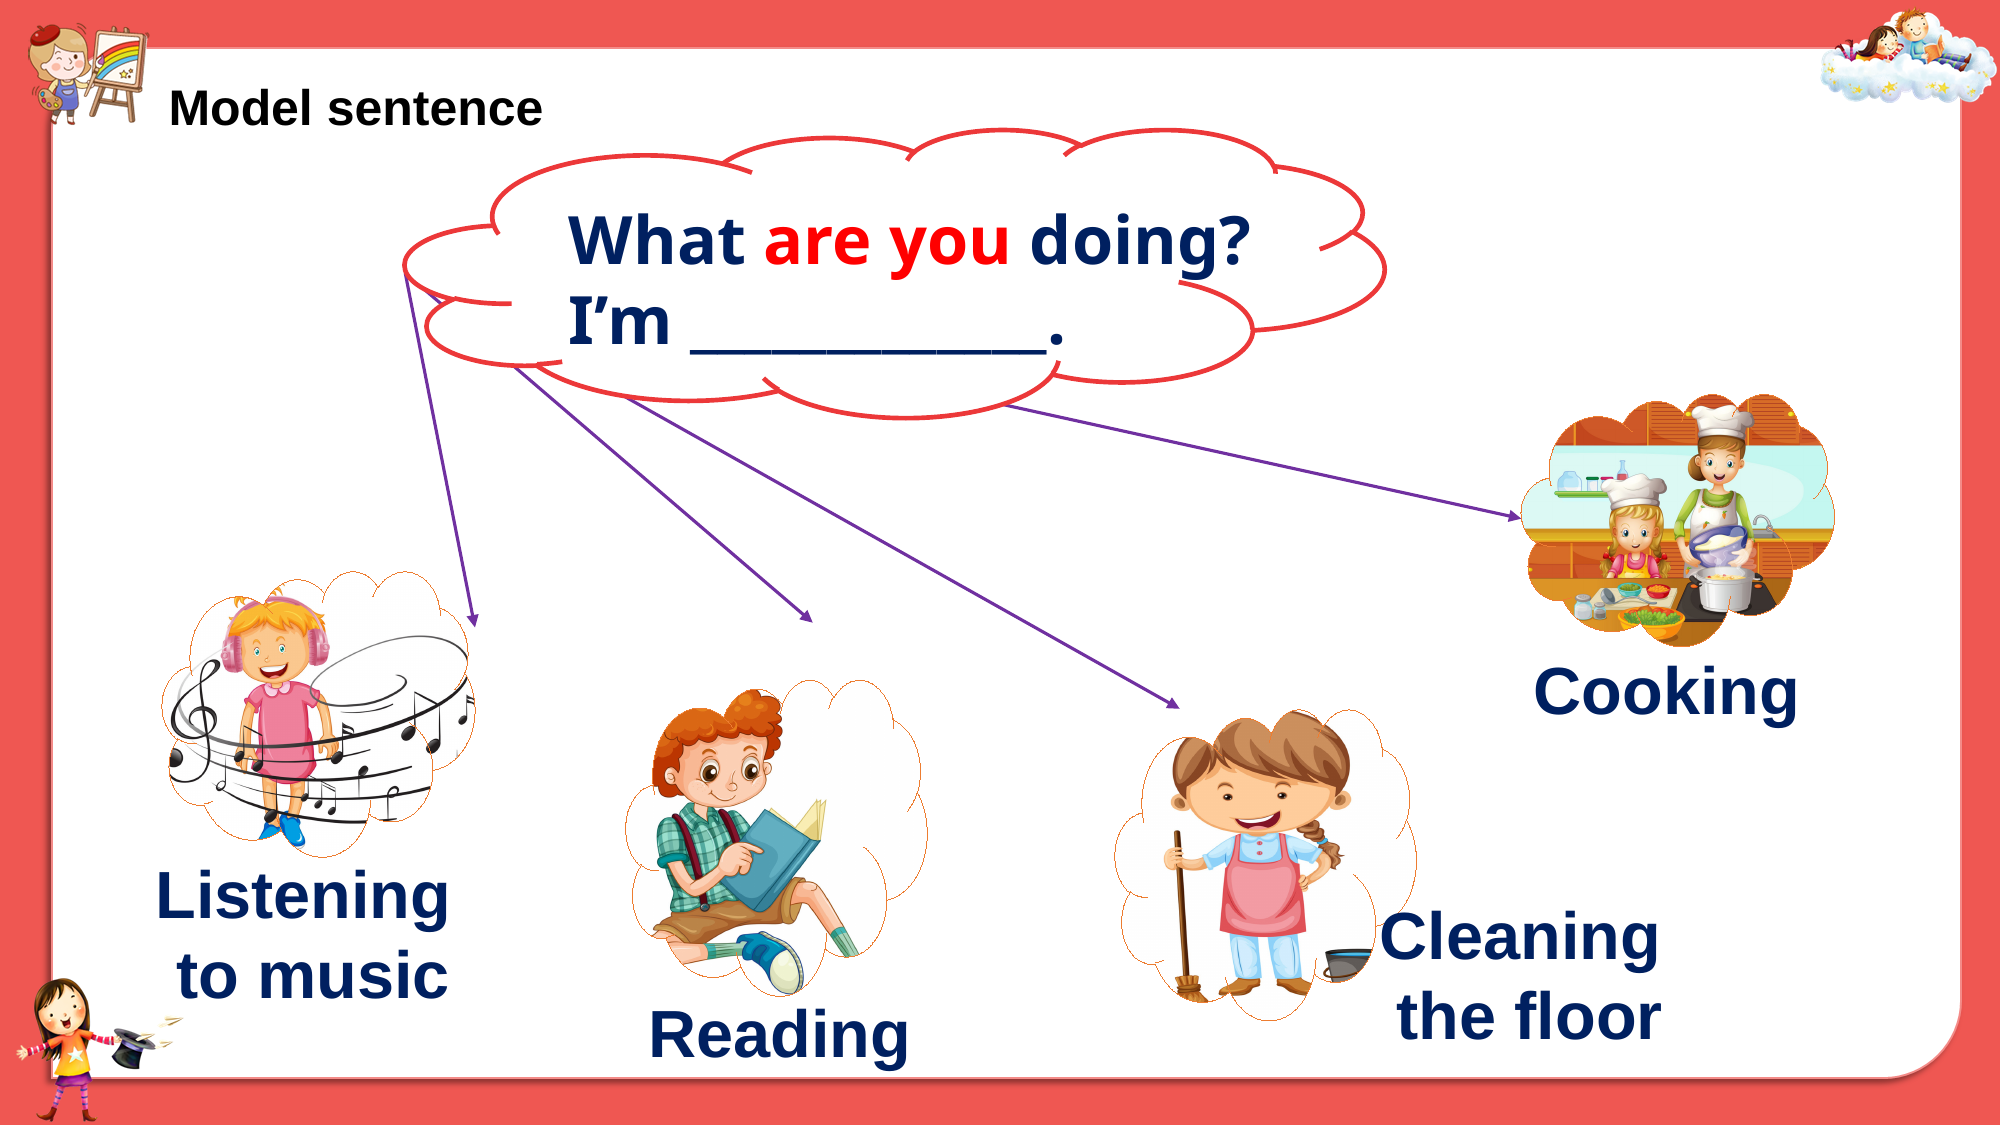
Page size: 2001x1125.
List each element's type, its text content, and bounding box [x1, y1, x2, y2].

text_box Cooking [1290, 599, 2000, 777]
text_box Cleaning the floor [1143, 883, 1916, 1062]
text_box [405, 129, 1385, 418]
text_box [474, 418, 894, 628]
text_box Reading [530, 941, 1048, 1120]
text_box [894, 416, 1521, 519]
text_box Listening to music [0, 842, 750, 1021]
picture [0, 3, 2000, 1122]
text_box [812, 418, 894, 623]
text_box Model sentence [153, 37, 559, 143]
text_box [894, 519, 1180, 709]
